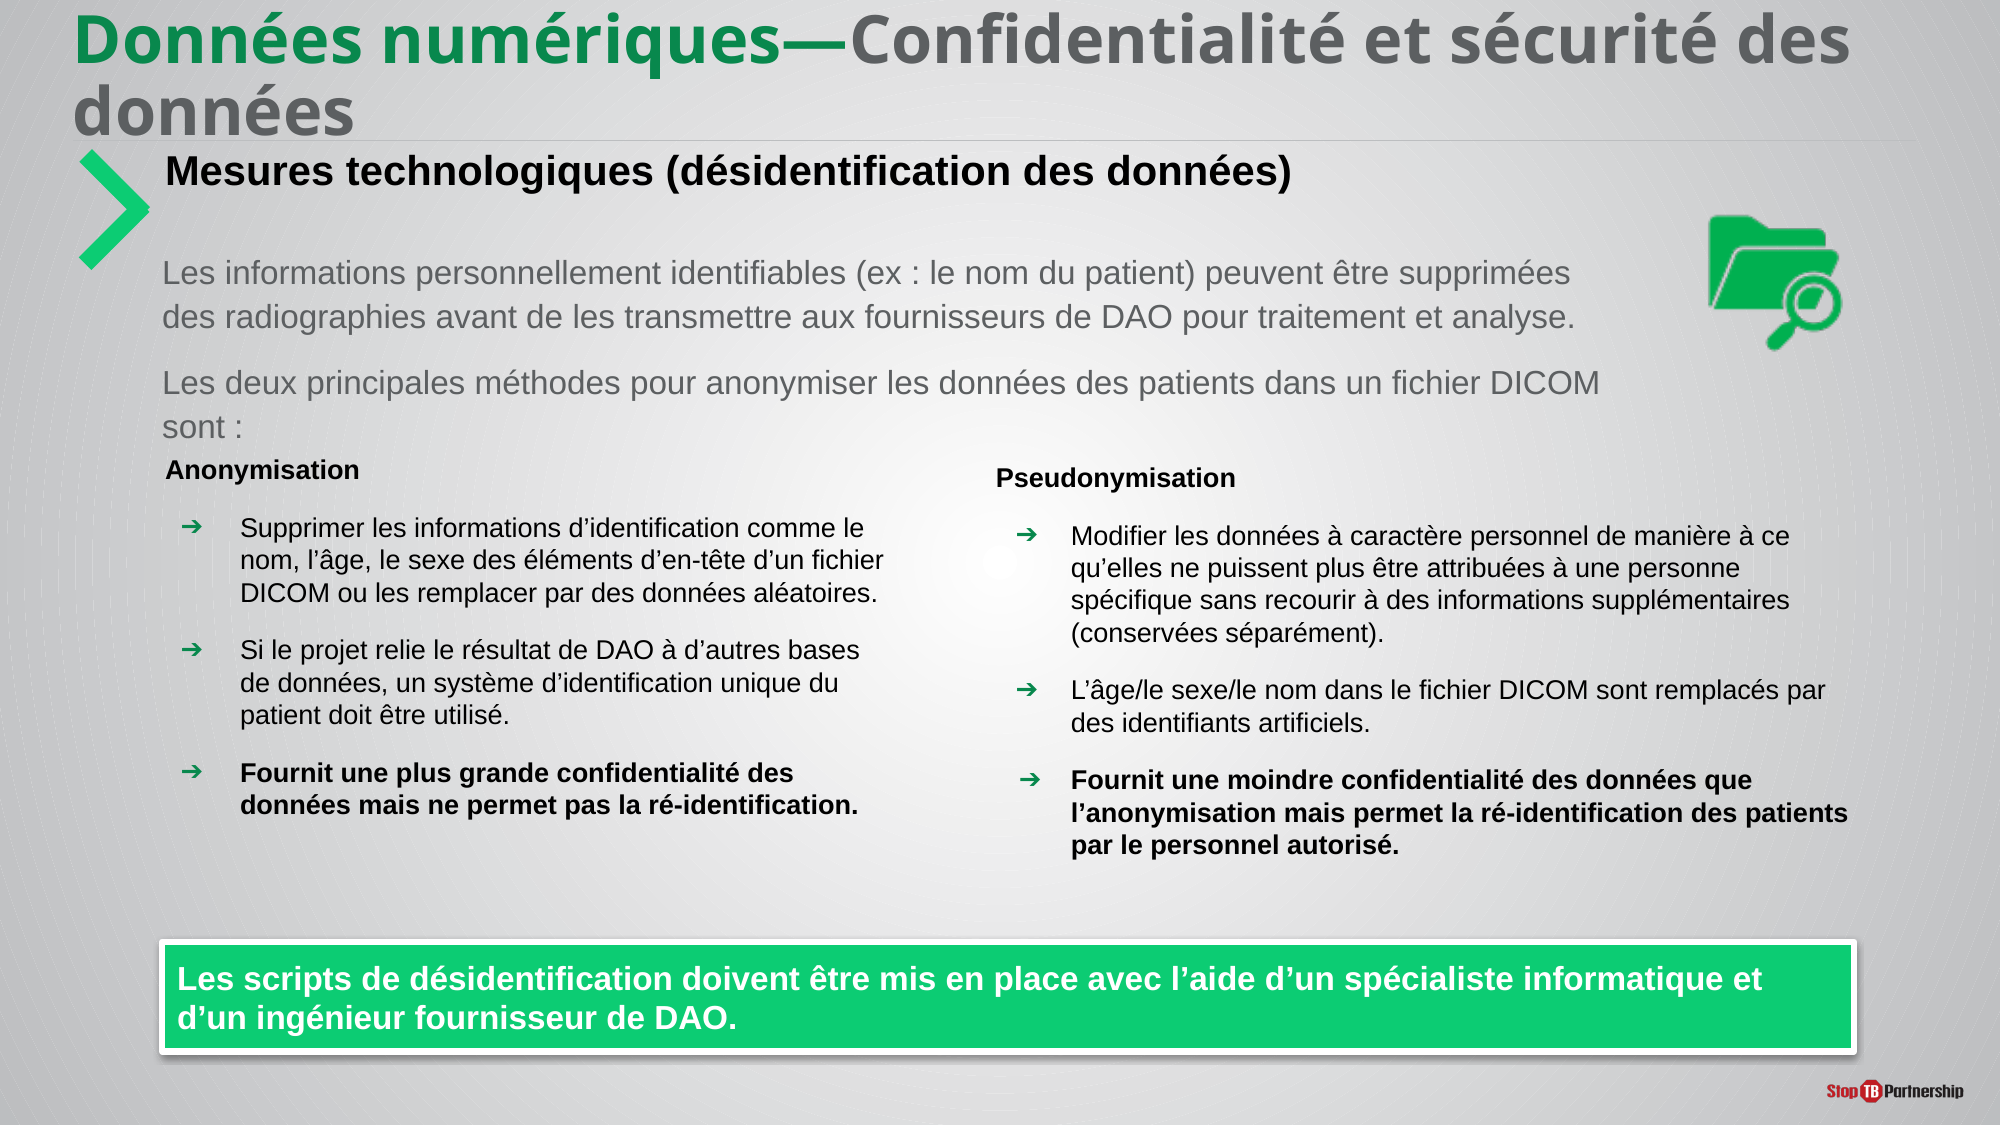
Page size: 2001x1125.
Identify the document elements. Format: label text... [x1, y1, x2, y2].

title Données numériques—Confidentialité et sécurité des données [72, 15, 1855, 141]
list Les informations personnellement identifiables (ex : le nom du patient) peuvent être supprimées des radiographies avant de les transmettre aux fournisseurs de DAO pour traitement et analyse. Les deux principales méthodes pour anonymiser les données des patients dans un fichier DICOM sont : [162, 239, 1643, 893]
text_box Pseudonymisation Modifier les données à caractère personnel de manière à ce qu’elles ne puissent plus être attribuées à une personne spécifique sans recourir à des informations supplémentaires (conservées séparément). L’âge/le sexe/le nom dans le fichier DICOM sont remplacés par des identifiants artificiels. Fournit une moindre confidentialité des données que l’anonymisation mais permet la ré-identification des patients par le personnel autorisé. [980, 445, 1866, 876]
picture [1681, 182, 1866, 367]
text_box Les scripts de désidentification doivent être mis en place avec l’aide d’un spécialiste informatique et d’un ingénieur fournisseur de DAO. [162, 941, 1855, 1052]
text_box Anonymisation Supprimer les informations d’identification comme le nom, l’âge, le sexe des éléments d’en-tête d’un fichier DICOM ou les remplacer par des données aléatoires. Si le projet relie le résultat de DAO à d’autres bases de données, un système d’identification unique du patient doit être utilisé. Fournit une plus grande confidentialité des données mais ne permet pas la ré-identification. [150, 445, 901, 828]
picture [1826, 1079, 1965, 1104]
text_box Mesures technologiques (désidentification des données) [150, 128, 1381, 209]
